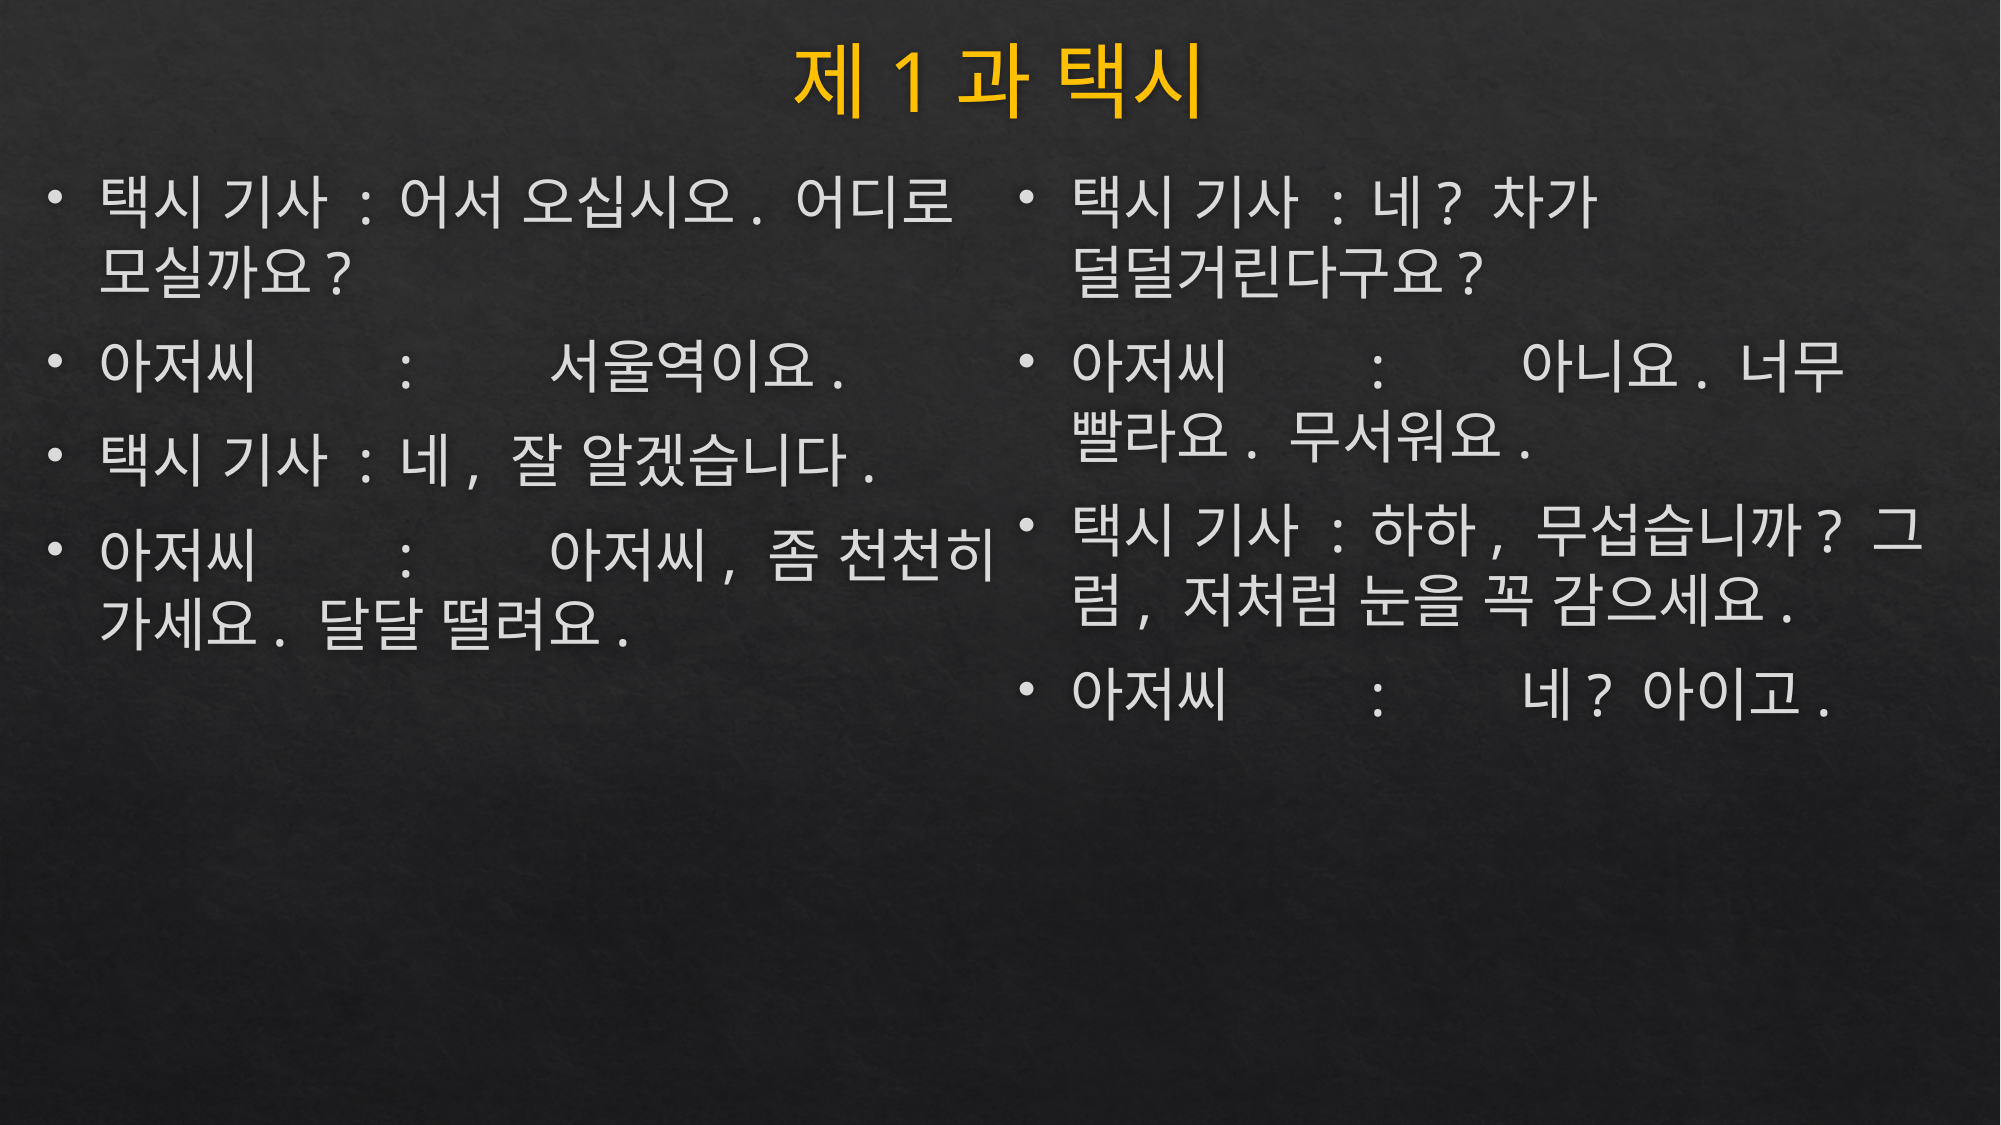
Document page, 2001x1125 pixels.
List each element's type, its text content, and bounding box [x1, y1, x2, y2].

title 제1과 택시 [150, 0, 1850, 154]
list 택시 기사 : 어서 오십시오. 어디로 모실까요? 아저씨 : 서울역이요. 택시 기사 : 네, 잘 알겠습니다. 아저씨 : 아저씨, 좀 천천히 가세요. 달달 떨려요. 택시 기사 : 네? 차가 덜덜거린다구요? 아저씨 : 아니요. 너무 빨라요. 무서워요. 택시 기사 : 하하, 무섭습니까? 그럼, 저처럼 눈을 꼭 감으세요. 아저씨 : 네? 아이고. [27, 159, 2000, 1125]
